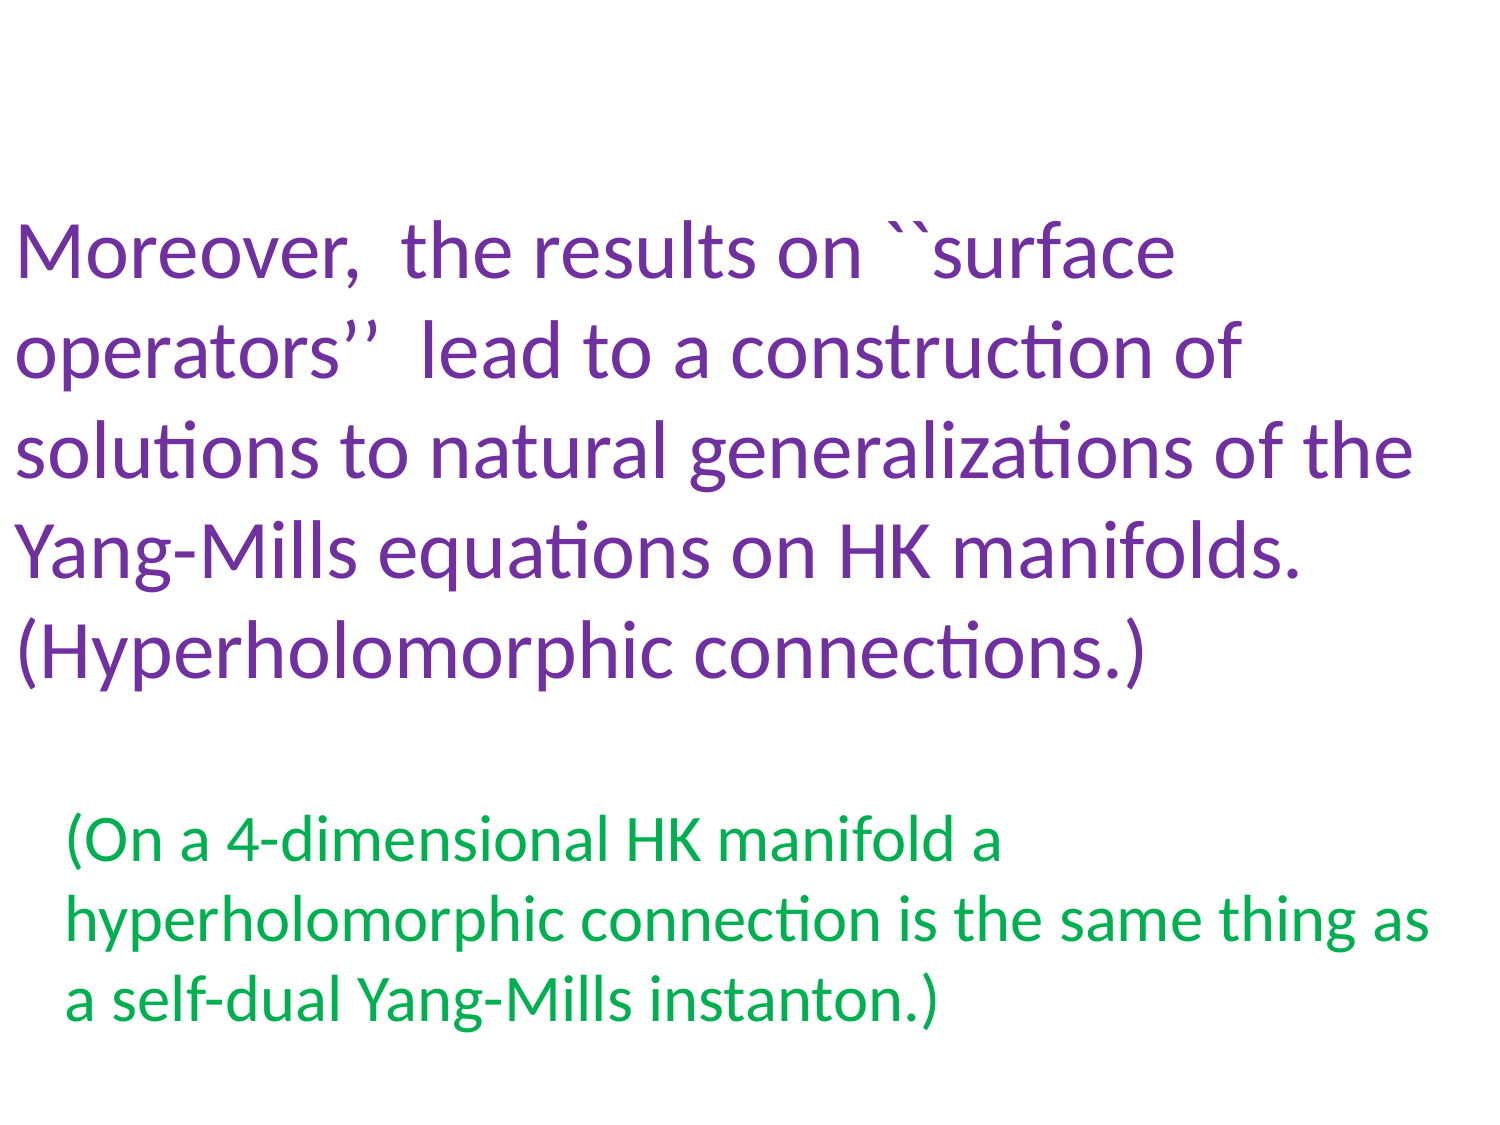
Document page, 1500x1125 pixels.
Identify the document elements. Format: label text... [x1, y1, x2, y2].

text_box Moreover, the results on ``surface operators’’ lead to a construction of solutions to natural generalizations of the Yang-Mills equations on HK manifolds. (Hyperholomorphic connections.) [0, 187, 1500, 703]
text_box (On a 4-dimensional HK manifold a hyperholomorphic connection is the same thing as a self-dual Yang-Mills instanton.) [50, 787, 1450, 1043]
